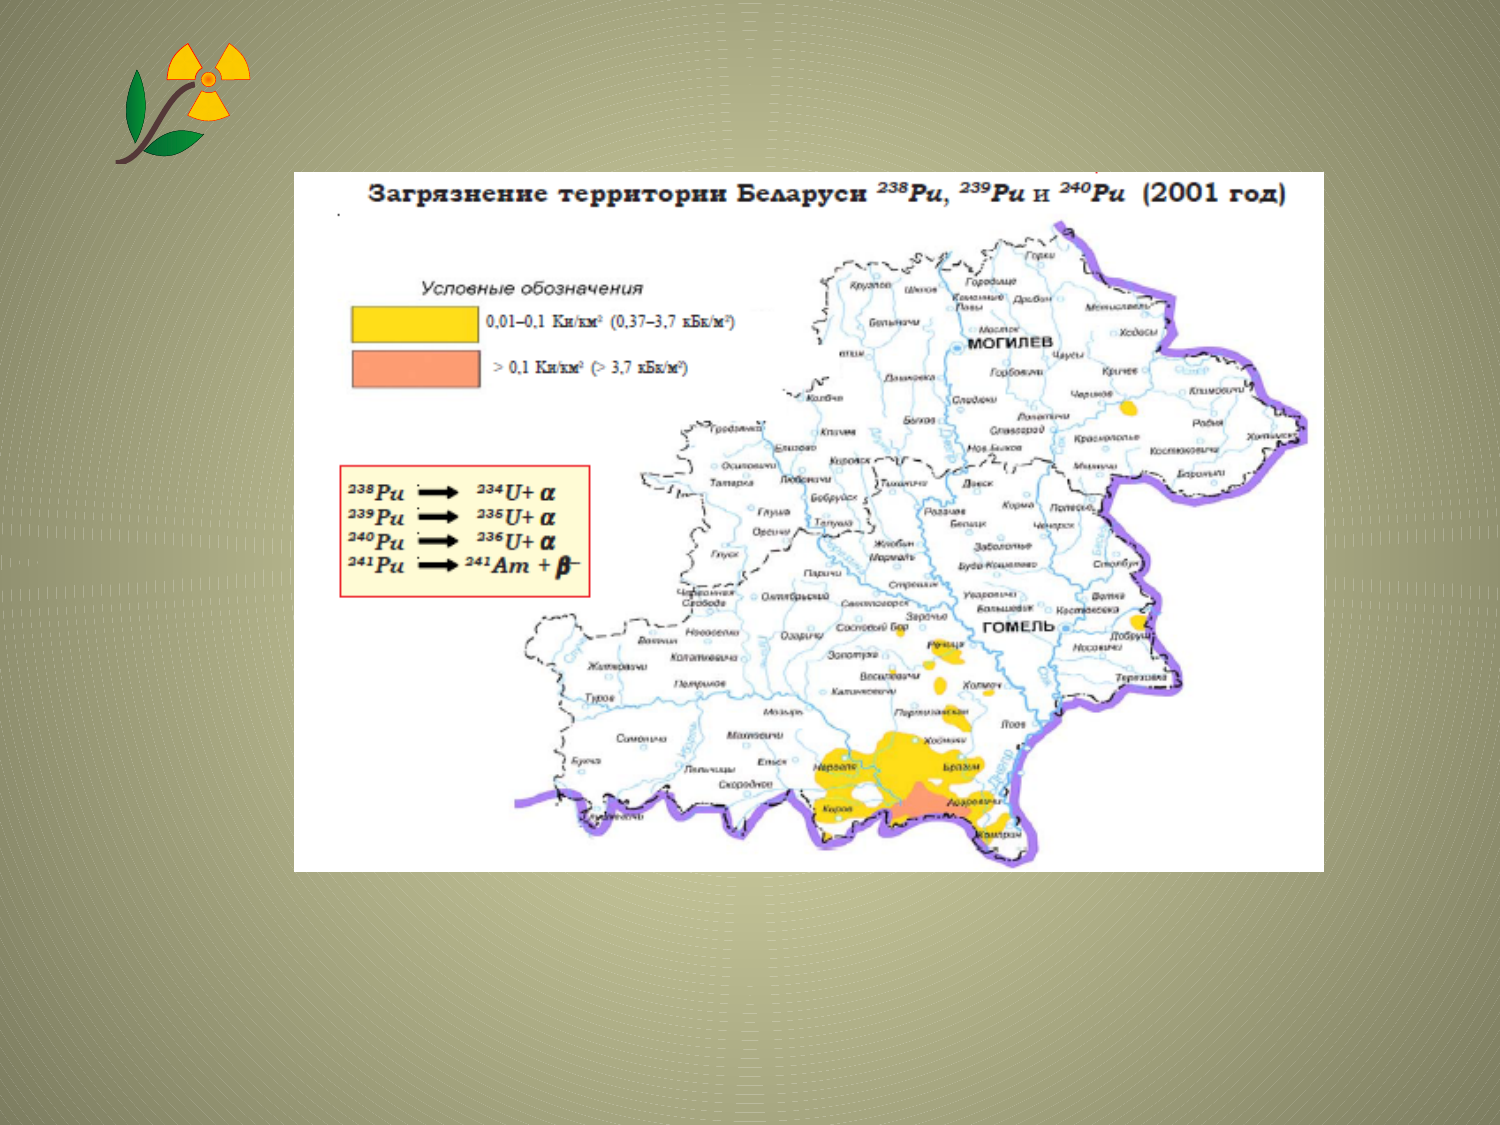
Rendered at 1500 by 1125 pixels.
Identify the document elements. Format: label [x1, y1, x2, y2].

picture [294, 172, 1324, 873]
text_box [114, 42, 251, 165]
